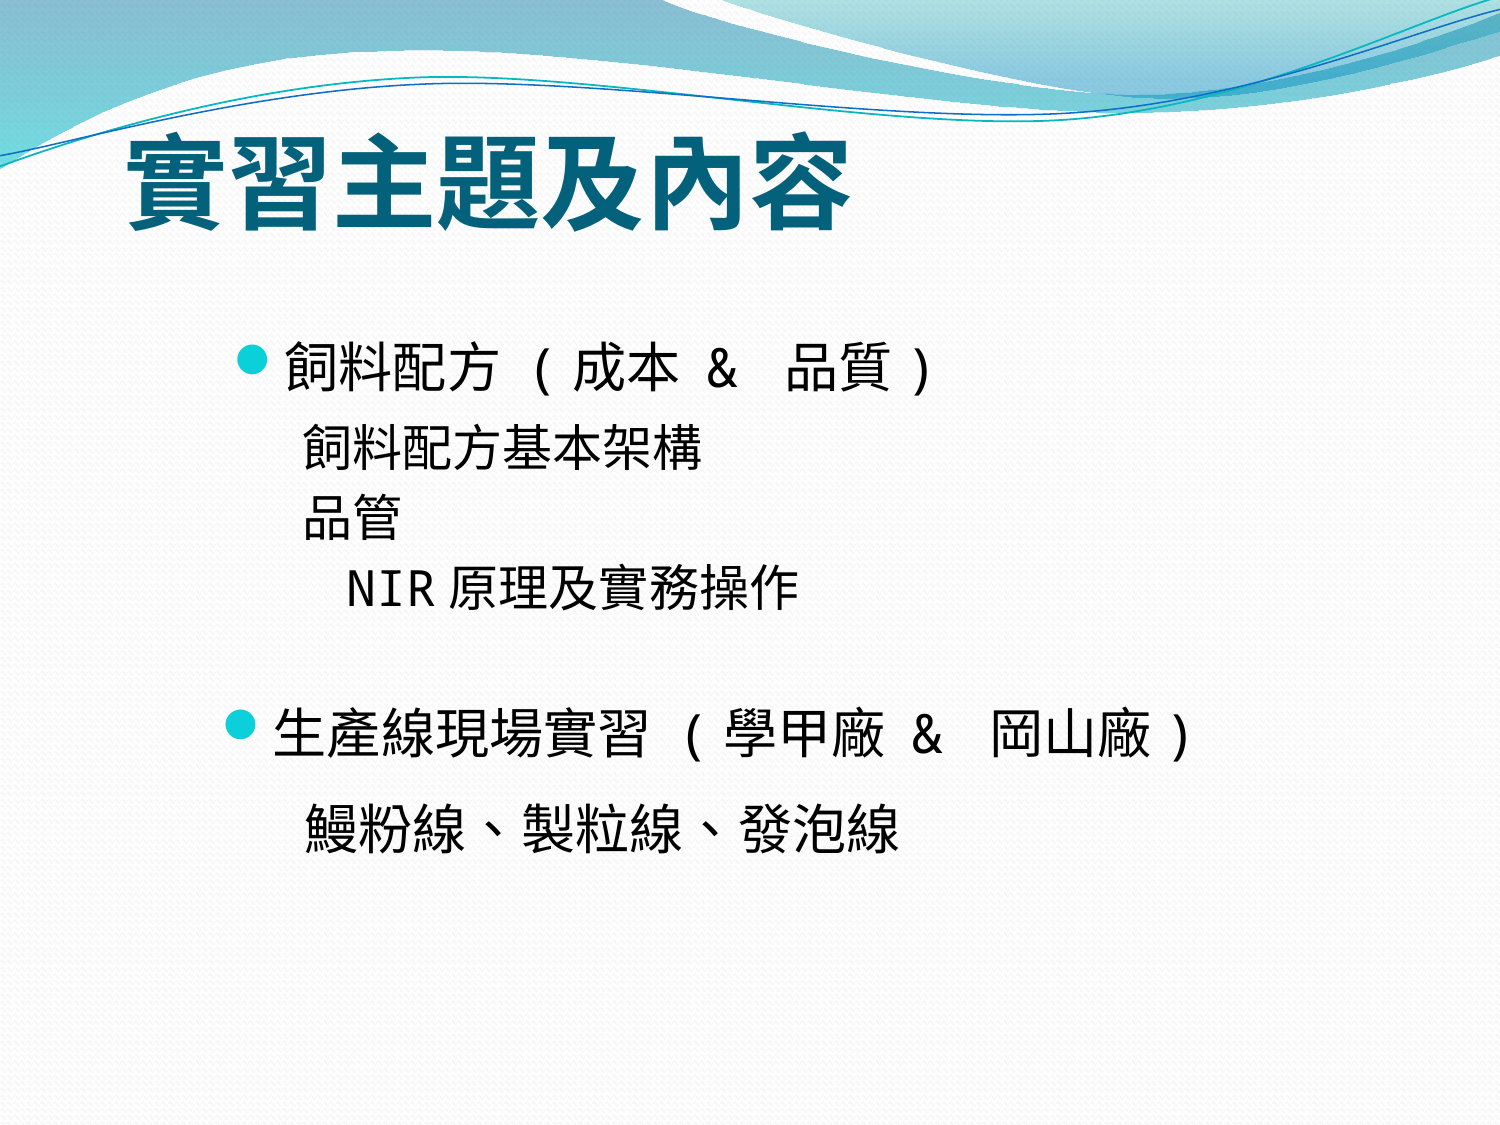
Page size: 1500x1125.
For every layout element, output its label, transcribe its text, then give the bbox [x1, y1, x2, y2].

text_box 飼料配方 (成本 & 品質) [218, 326, 1270, 409]
text_box 生產線現場實習 (學甲廠 & 岡山廠) [206, 691, 1258, 811]
text_box 鰻粉線、製粒線、發泡線 [252, 811, 1258, 965]
list 飼料配方基本架構 品管 NIR原理及實務操作 [241, 409, 821, 669]
title 實習主題及內容 [123, 54, 1474, 243]
